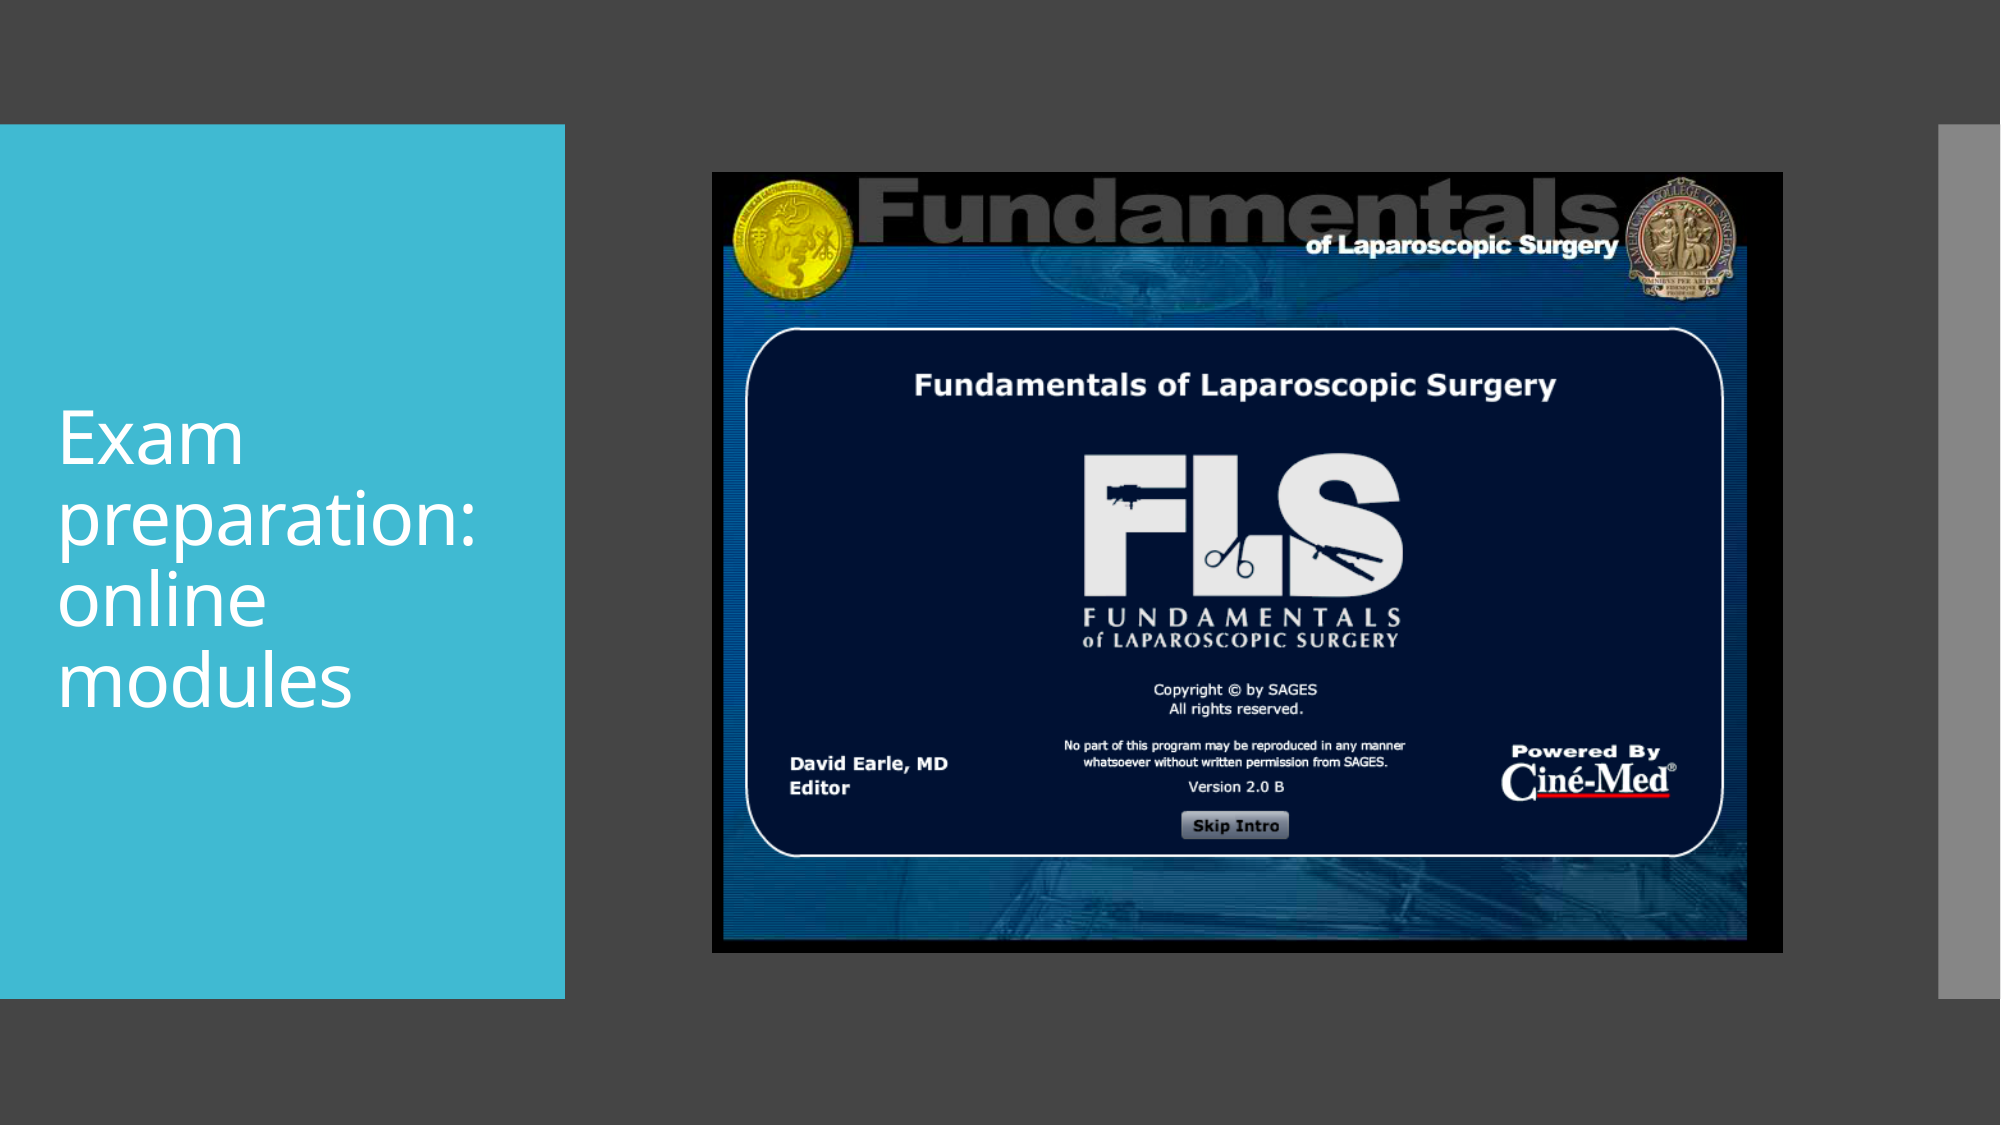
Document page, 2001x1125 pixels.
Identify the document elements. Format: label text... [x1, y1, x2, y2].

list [712, 171, 1783, 954]
title Exam preparation: online modules [41, 184, 525, 940]
